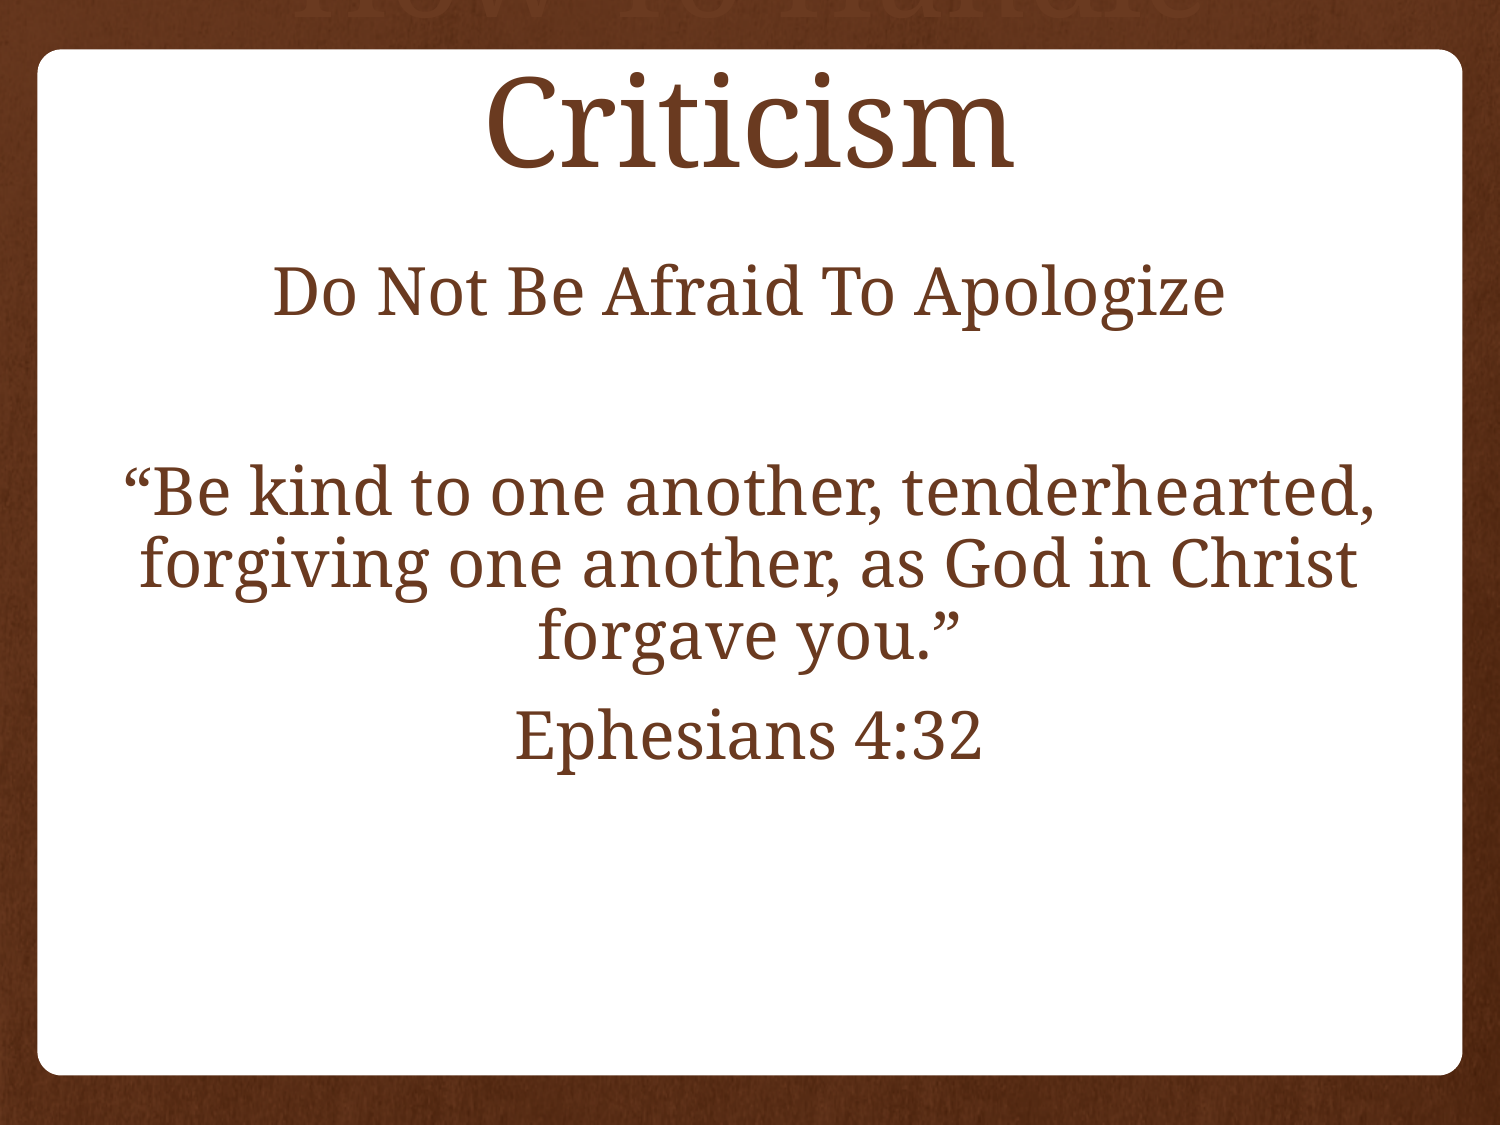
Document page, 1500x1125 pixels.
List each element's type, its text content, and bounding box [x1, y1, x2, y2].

title How To Handle Criticism [50, 70, 1450, 200]
list Do Not Be Afraid To Apologize “Be kind to one another, tenderhearted, forgiving one another, as God in Christ forgave you.” Ephesians 4:32 [50, 249, 1450, 1075]
